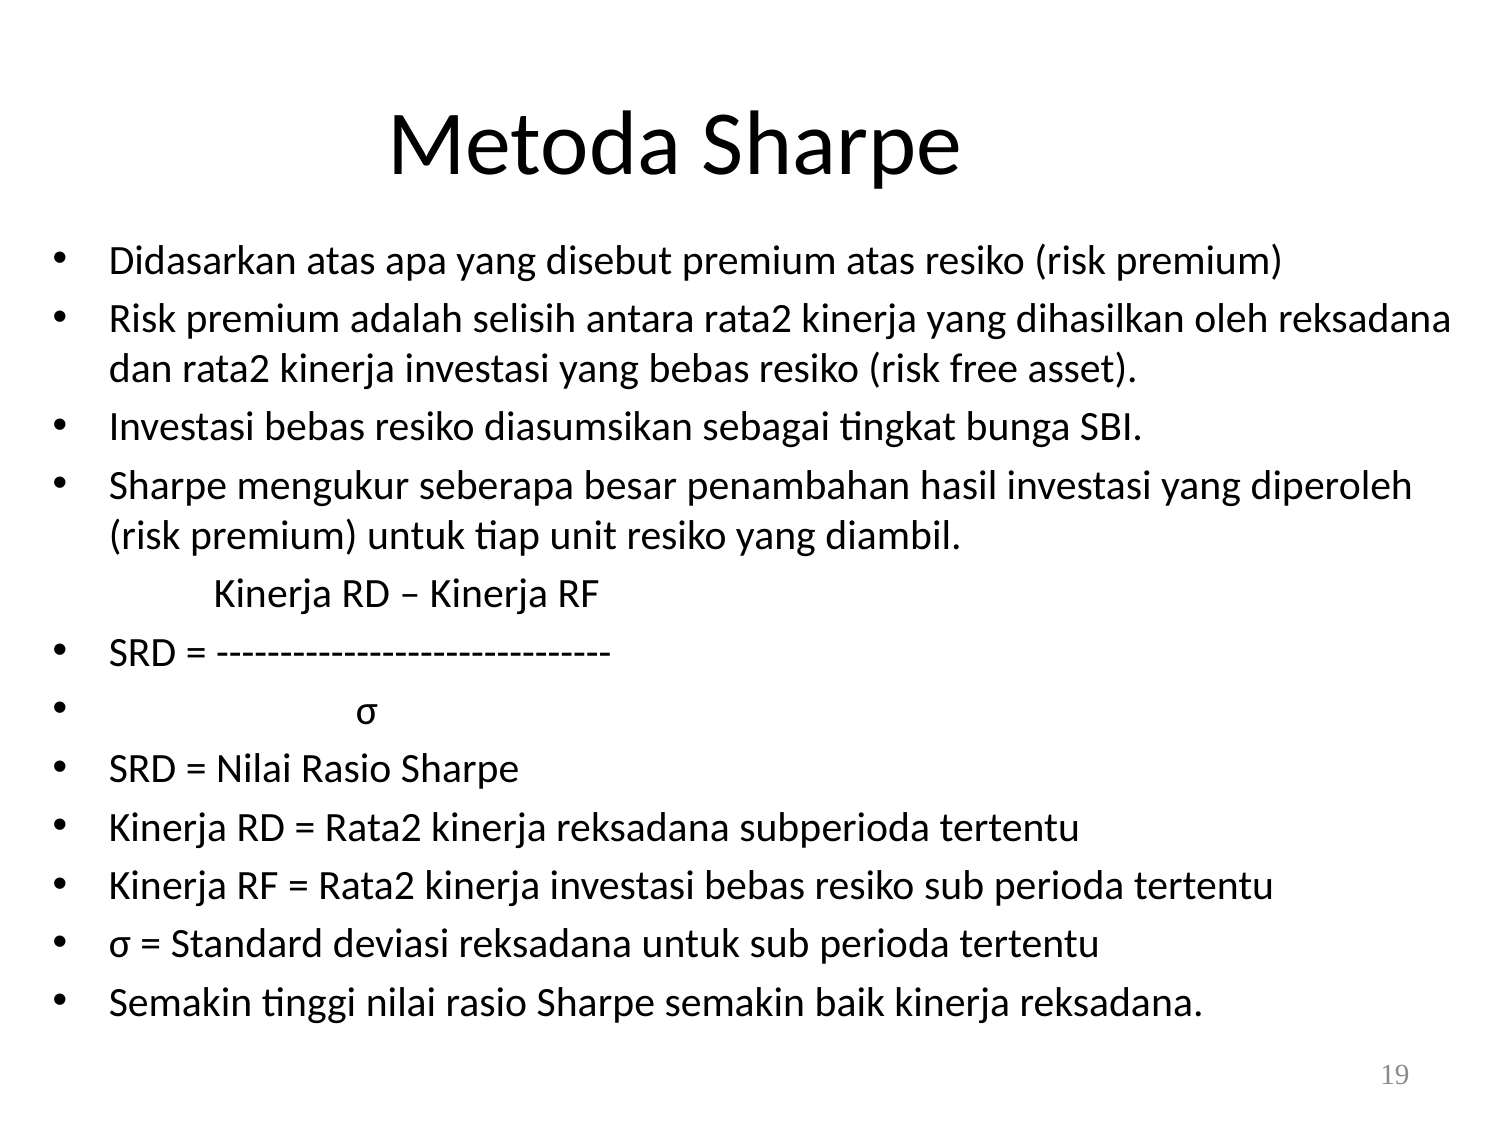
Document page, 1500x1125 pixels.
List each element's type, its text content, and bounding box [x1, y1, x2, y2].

slide_number 19 [1074, 1042, 1425, 1103]
title Metoda Sharpe [37, 75, 1313, 200]
list Didasarkan atas apa yang disebut premium atas resiko (risk premium) Risk premium adalah selisih antara rata2 kinerja yang dihasilkan oleh reksadana dan rata2 kinerja investasi yang bebas resiko (risk free asset). Investasi bebas resiko diasumsikan sebagai tingkat bunga SBI. Sharpe mengukur seberapa besar penambahan hasil investasi yang diperoleh (risk premium) untuk tiap unit resiko yang diambil. Kinerja RD – Kinerja RF SRD = ------------------------------- σ SRD = Nilai Rasio Sharpe Kinerja RD = Rata2 kinerja reksadana subperioda tertentu Kinerja RF = Rata2 kinerja investasi bebas resiko sub perioda tertentu σ = Standard deviasi reksadana untuk sub perioda tertentu Semakin tinggi nilai rasio Sharpe semakin baik kinerja reksadana. [37, 224, 1500, 1125]
